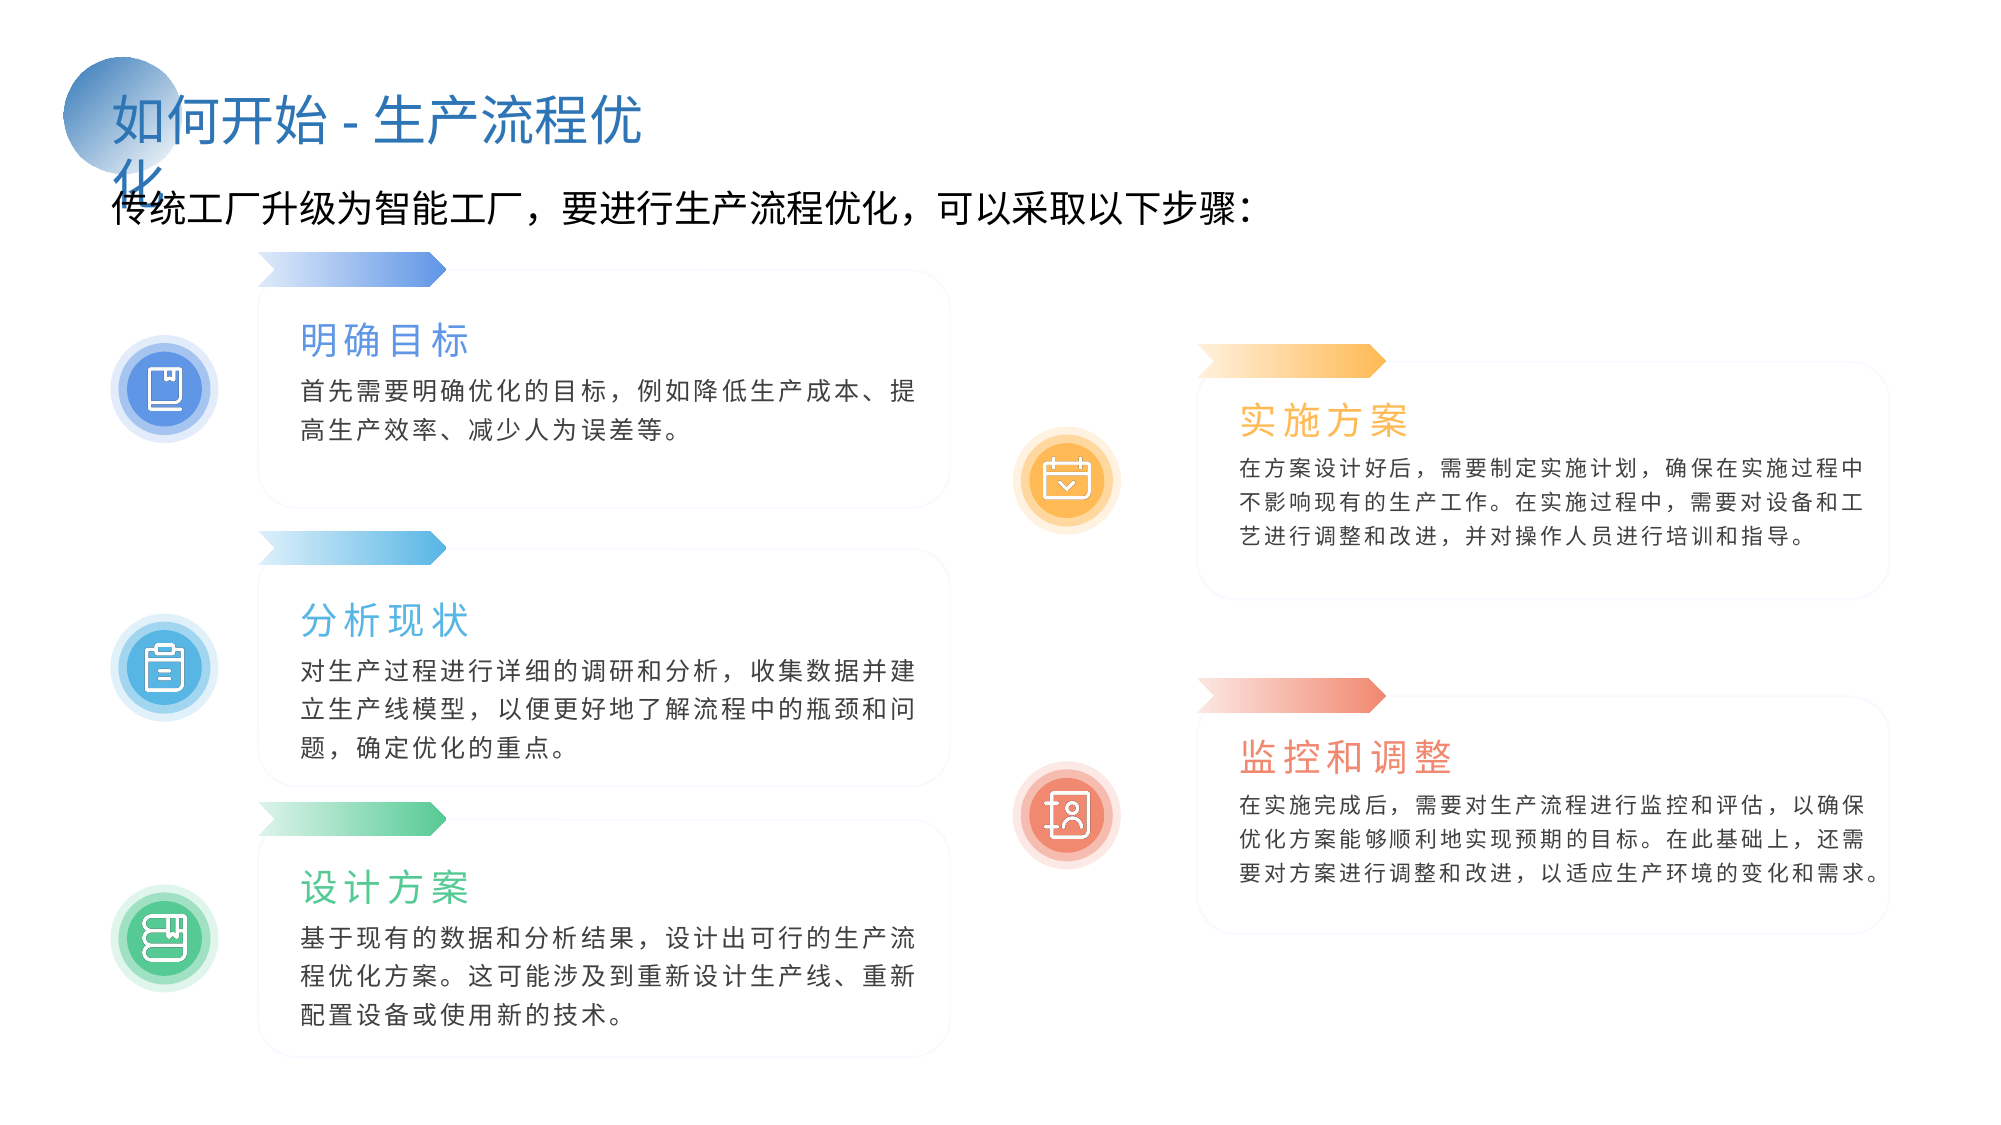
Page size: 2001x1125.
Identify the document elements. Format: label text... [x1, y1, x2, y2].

text_box 在实施完成后，需要对生产流程进行监控和评估，以确保优化方案能够顺利地实现预期的目标。在此基础上，还需要对方案进行调整和改进，以适应生产环境的变化和需求。 [1224, 776, 1890, 914]
text_box [256, 547, 952, 788]
text_box 基于现有的数据和分析结果，设计出可行的生产流程优化方案。这可能涉及到重新设计生产线、重新配置设备或使用新的技术。 [285, 905, 951, 1044]
picture [140, 914, 189, 963]
text_box [1019, 433, 1114, 528]
text_box [109, 612, 220, 723]
text_box [117, 342, 212, 437]
text_box [109, 883, 220, 994]
picture [137, 362, 192, 416]
text_box [1019, 768, 1114, 863]
text_box [125, 899, 203, 977]
text_box [1011, 760, 1122, 871]
picture [1043, 454, 1091, 502]
text_box 在方案设计好后，需要制定实施计划，确保在实施过程中不影响现有的生产工作。在实施过程中，需要对设备和工艺进行调整和改进，并对操作人员进行培训和指导。 [1224, 439, 1890, 577]
text_box [1194, 342, 1388, 380]
text_box 对生产过程进行详细的调研和分析，收集数据并建立生产线模型，以便更好地了解流程中的瓶颈和问题，确定优化的重点。 [285, 638, 951, 777]
text_box [255, 251, 448, 288]
text_box 传统工厂升级为智能工厂，要进行生产流程优化，可以采取以下步骤： [97, 177, 1851, 238]
text_box [125, 629, 203, 706]
text_box 分析现状 [285, 589, 586, 632]
text_box 首先需要明确优化的目标，例如降低生产成本、提高生产效率、减少人为误差等。 [285, 358, 951, 497]
text_box 设计方案 [285, 856, 586, 898]
text_box [255, 529, 448, 567]
text_box 监控和调整 [1224, 726, 1525, 769]
text_box [1011, 425, 1122, 536]
text_box [109, 334, 220, 445]
text_box [256, 818, 952, 1059]
text_box [117, 891, 212, 986]
text_box 如何开始-生产流程优化 [97, 78, 710, 177]
text_box [255, 800, 448, 838]
text_box [1195, 360, 1891, 601]
text_box [256, 269, 952, 509]
text_box [1195, 695, 1891, 936]
text_box [125, 350, 203, 428]
text_box [117, 620, 212, 715]
text_box 明确目标 [285, 309, 586, 352]
text_box 实施方案 [1224, 389, 1525, 432]
picture [140, 643, 189, 692]
text_box [1028, 442, 1106, 520]
text_box [62, 55, 170, 170]
picture [1043, 791, 1091, 839]
text_box [1028, 776, 1106, 854]
text_box [1194, 677, 1388, 715]
